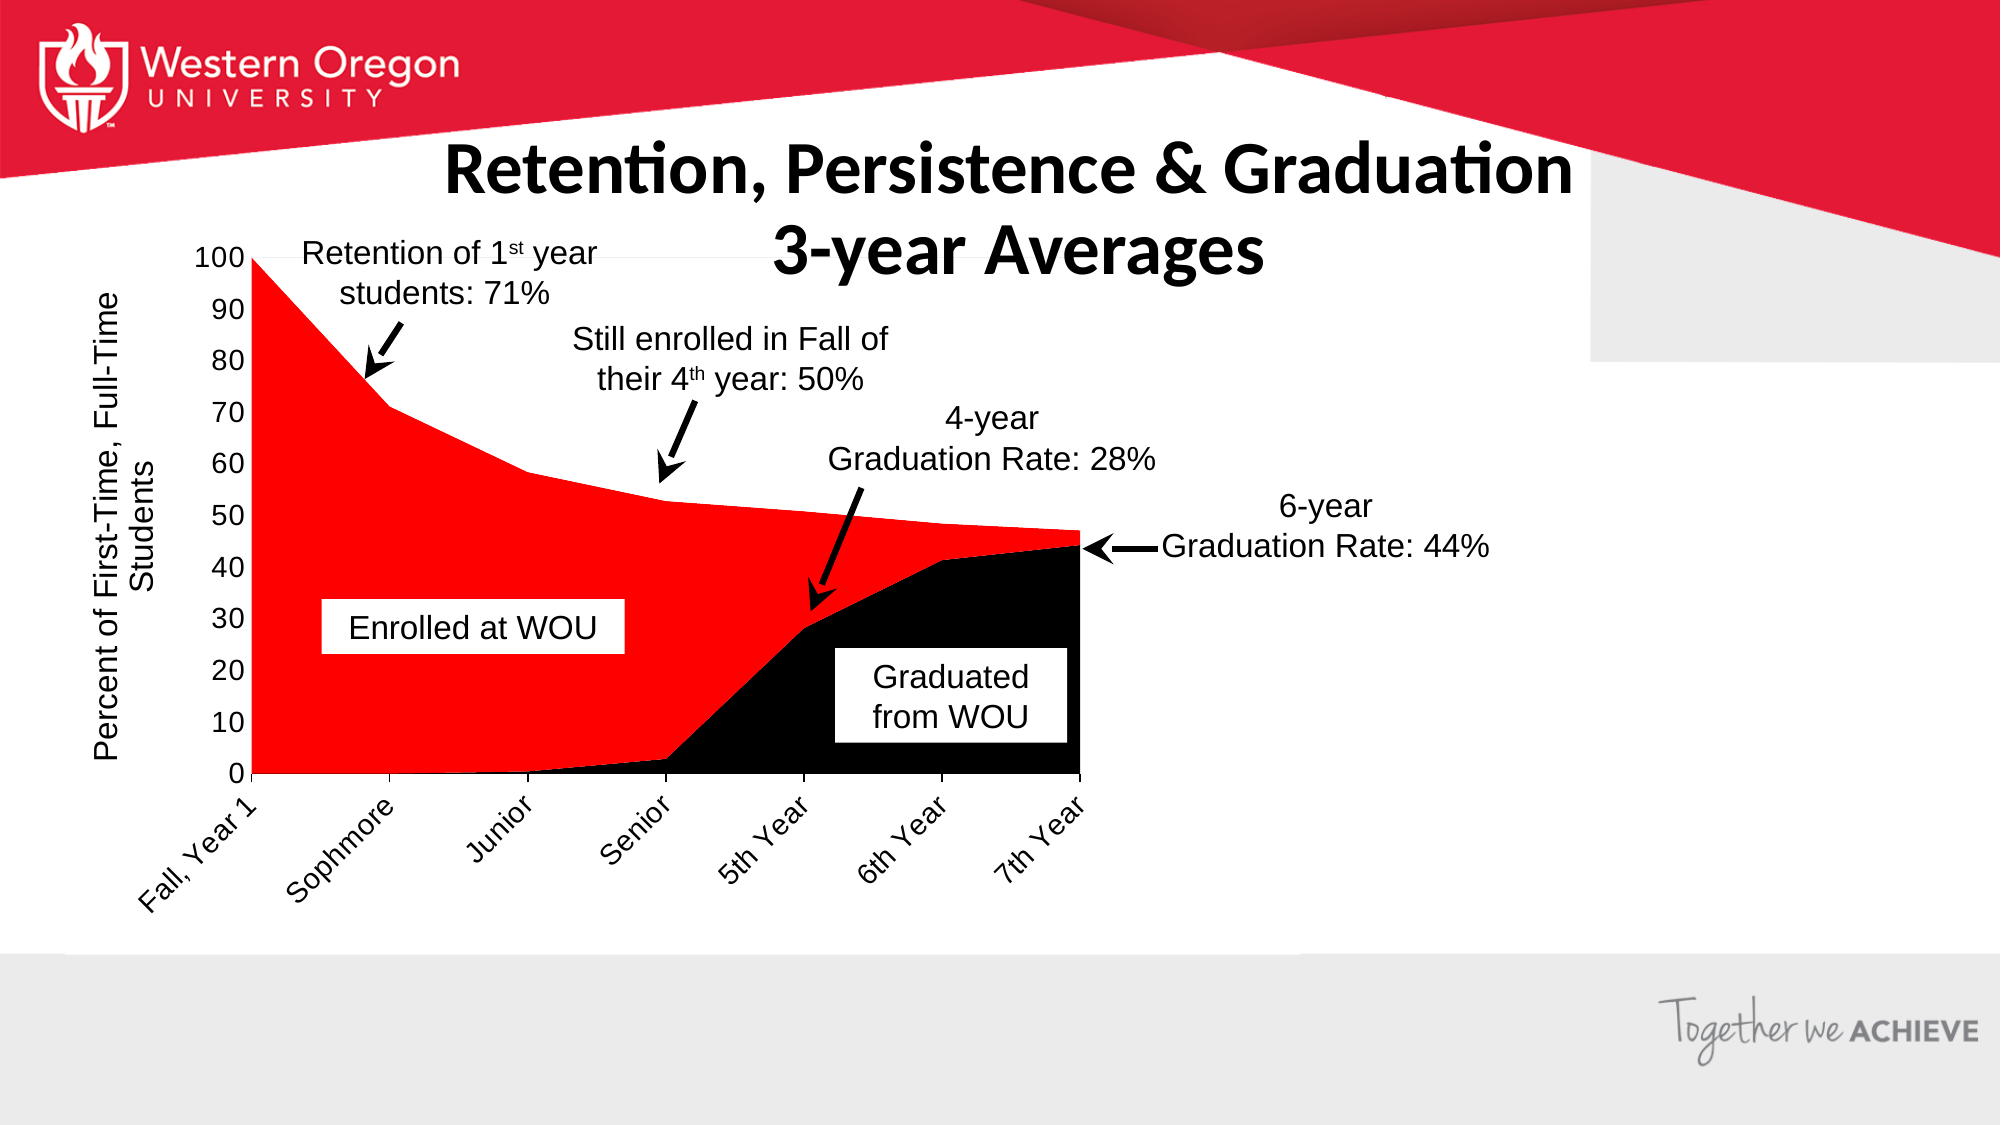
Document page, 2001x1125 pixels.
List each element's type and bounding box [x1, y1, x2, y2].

picture [0, 0, 2000, 1125]
text_box [64, 217, 1522, 955]
